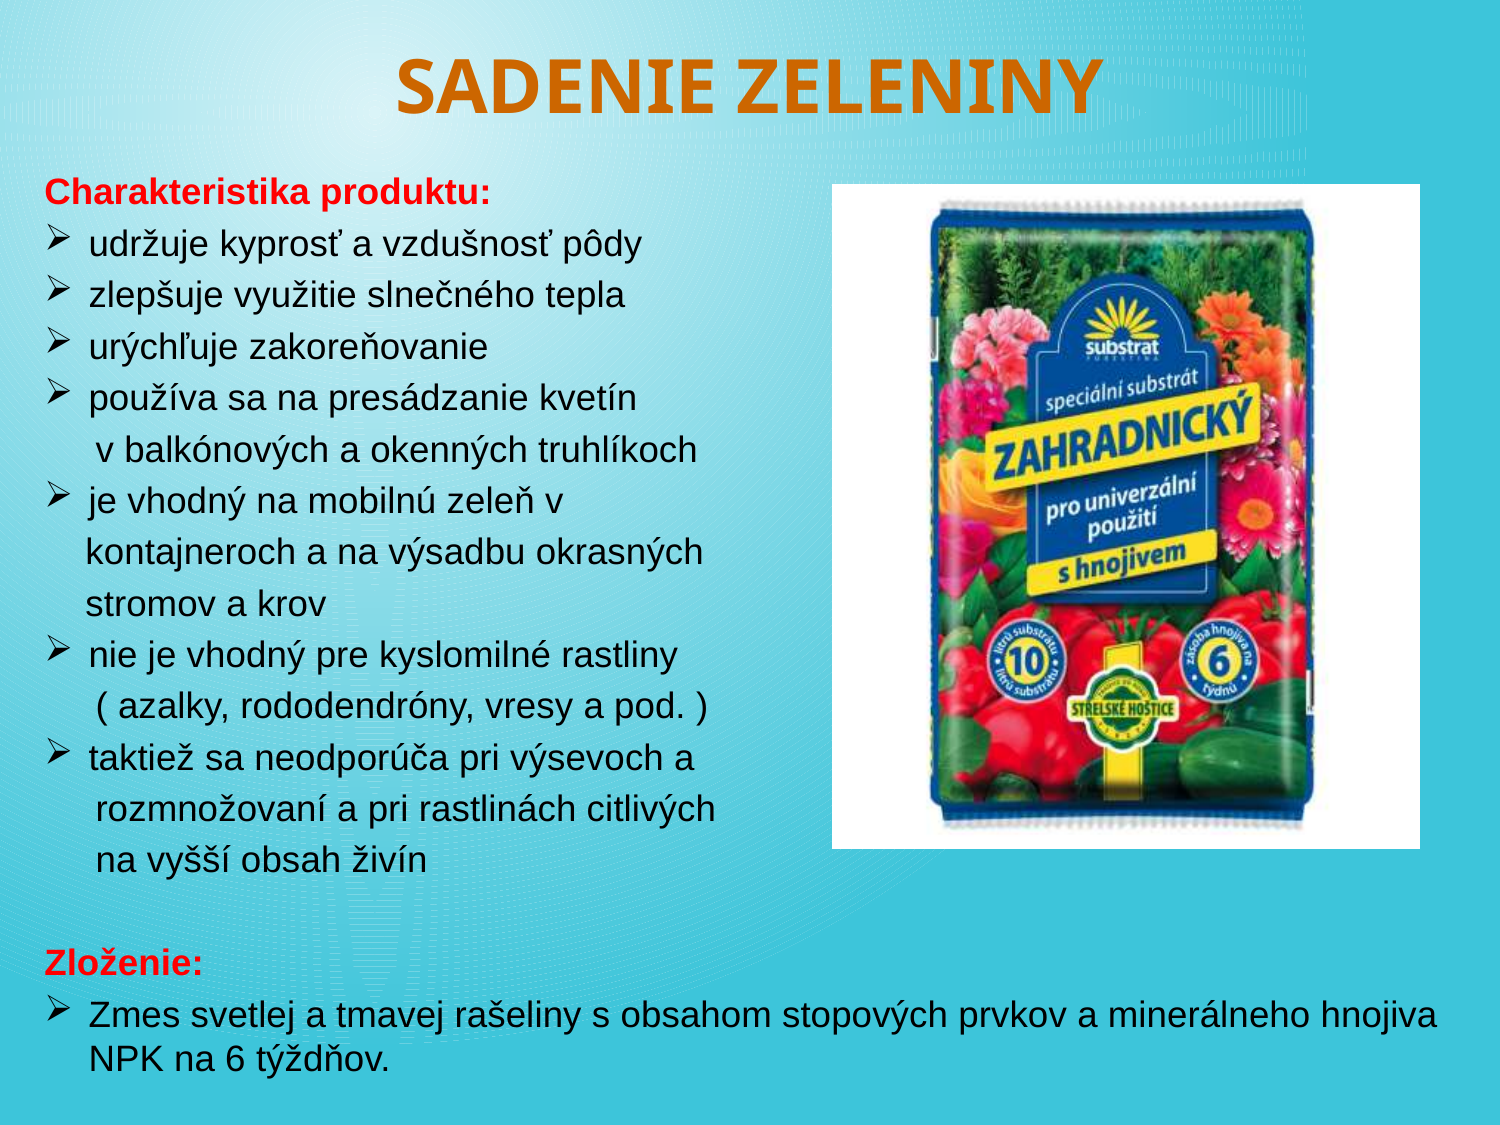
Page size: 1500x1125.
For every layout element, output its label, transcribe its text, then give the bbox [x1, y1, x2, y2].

list Charakteristika produktu: udržuje kyprosť a vzdušnosť pôdy zlepšuje využitie slnečného tepla urýchľuje zakoreňovanie používa sa na presádzanie kvetín v balkónových a okenných truhlíkoch je vhodný na mobilnú zeleň v kontajneroch a na výsadbu okrasných stromov a krov nie je vhodný pre kyslomilné rastliny ( azalky, rododendróny, vresy a pod. ) taktiež sa neodporúča pri výsevoch a rozmnožovaní a pri rastlinách citlivých na vyšší obsah živín Zloženie: Zmes svetlej a tmavej rašeliny s obsahom stopových prvkov a minerálneho hnojiva NPK na 6 týždňov. [29, 160, 1471, 1094]
title Sadenie zeleniny [29, 30, 1471, 149]
picture [832, 184, 1420, 849]
